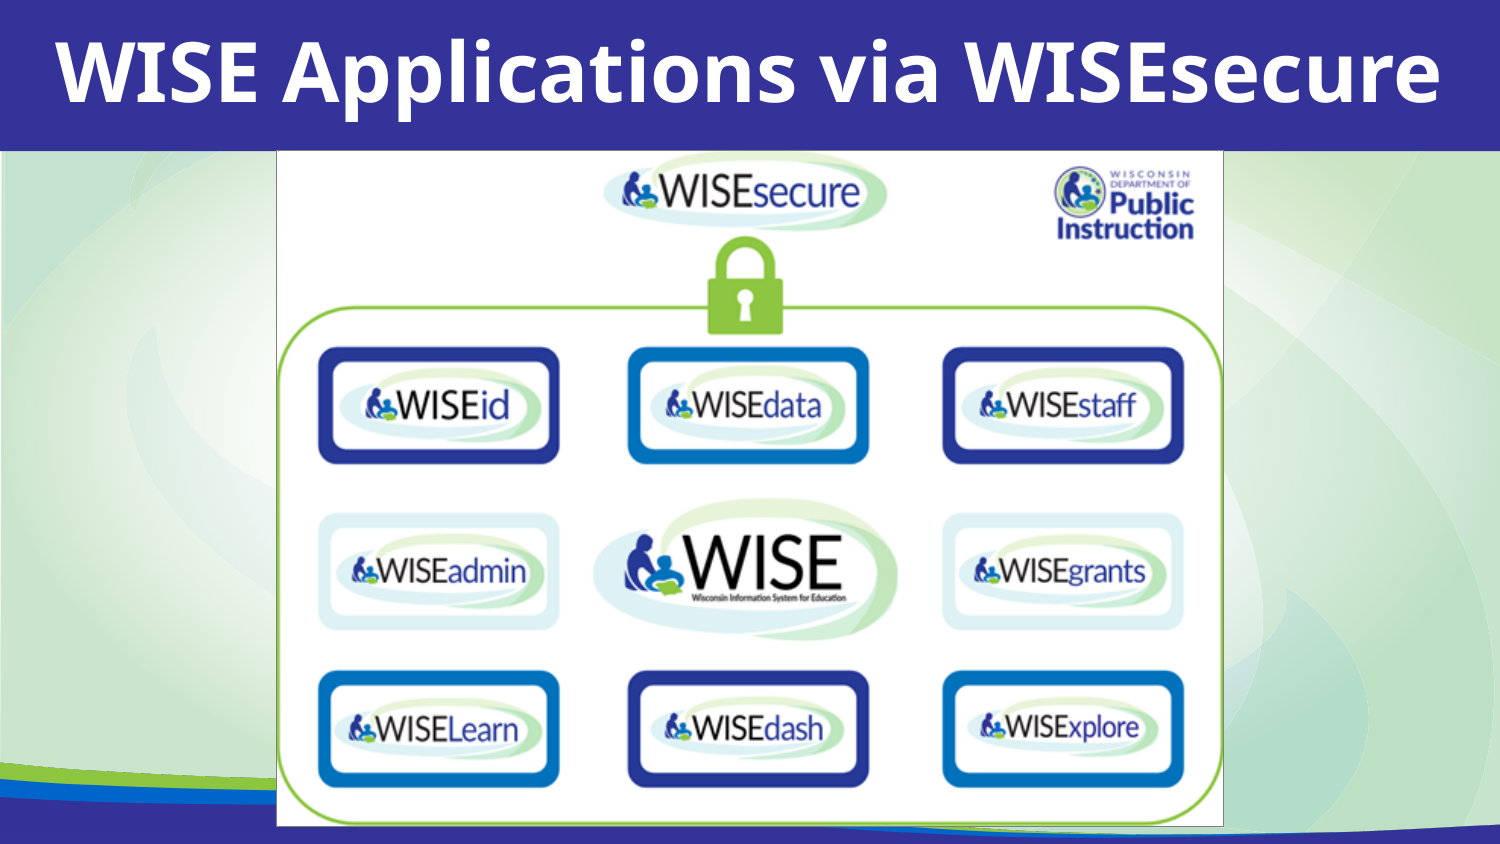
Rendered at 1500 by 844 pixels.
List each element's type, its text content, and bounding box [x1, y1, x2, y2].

picture [0, 150, 1500, 844]
title WISE Applications via WISEsecure [0, 0, 1500, 151]
